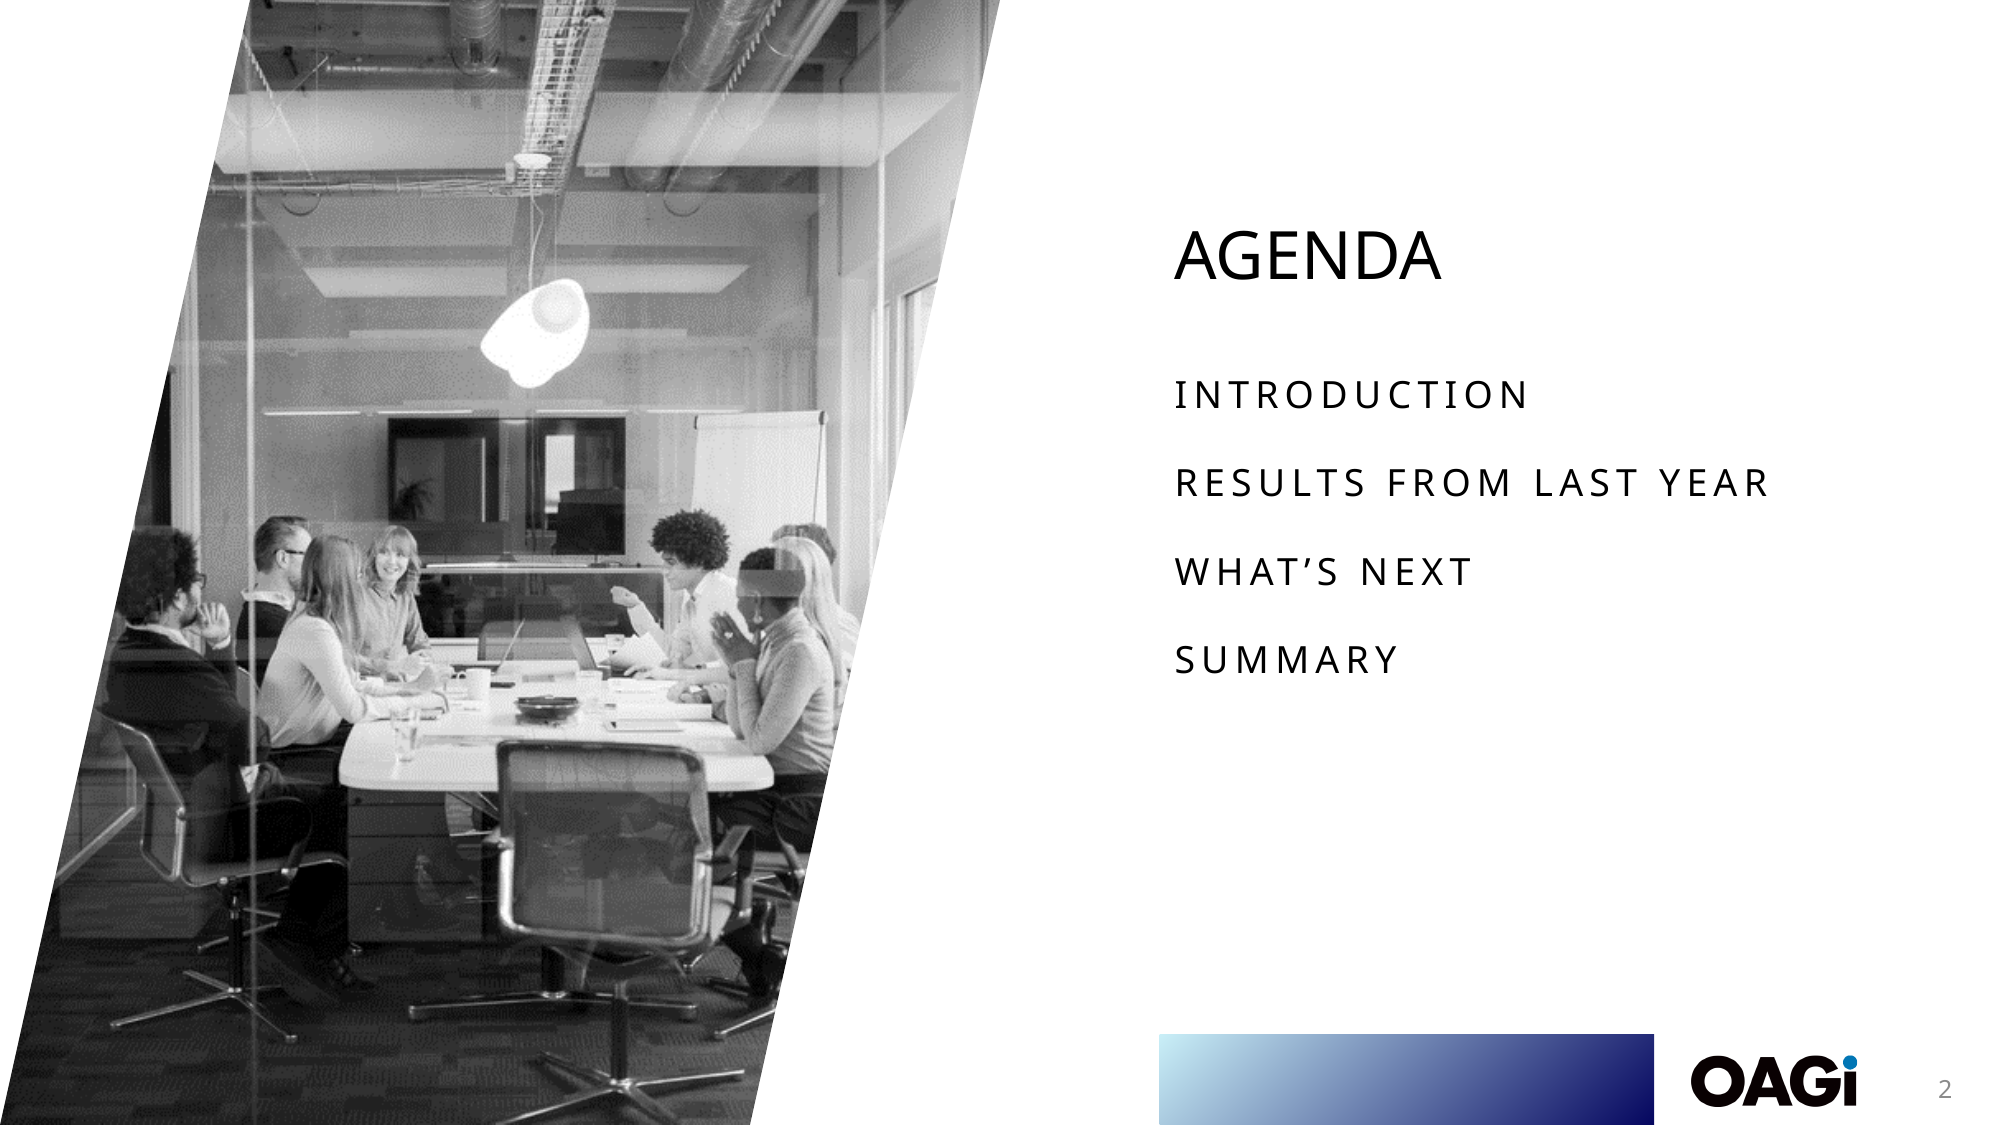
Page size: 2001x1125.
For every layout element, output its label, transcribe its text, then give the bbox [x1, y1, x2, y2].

list INTRODUCTION RESULTS FROM LAST YEAR WHAT’S NEXT Summary [1159, 341, 1835, 965]
title Agenda [1159, 22, 1955, 300]
slide_number 2 [1894, 1061, 1968, 1121]
picture [1653, 1042, 1895, 1120]
picture [0, 0, 1000, 1125]
